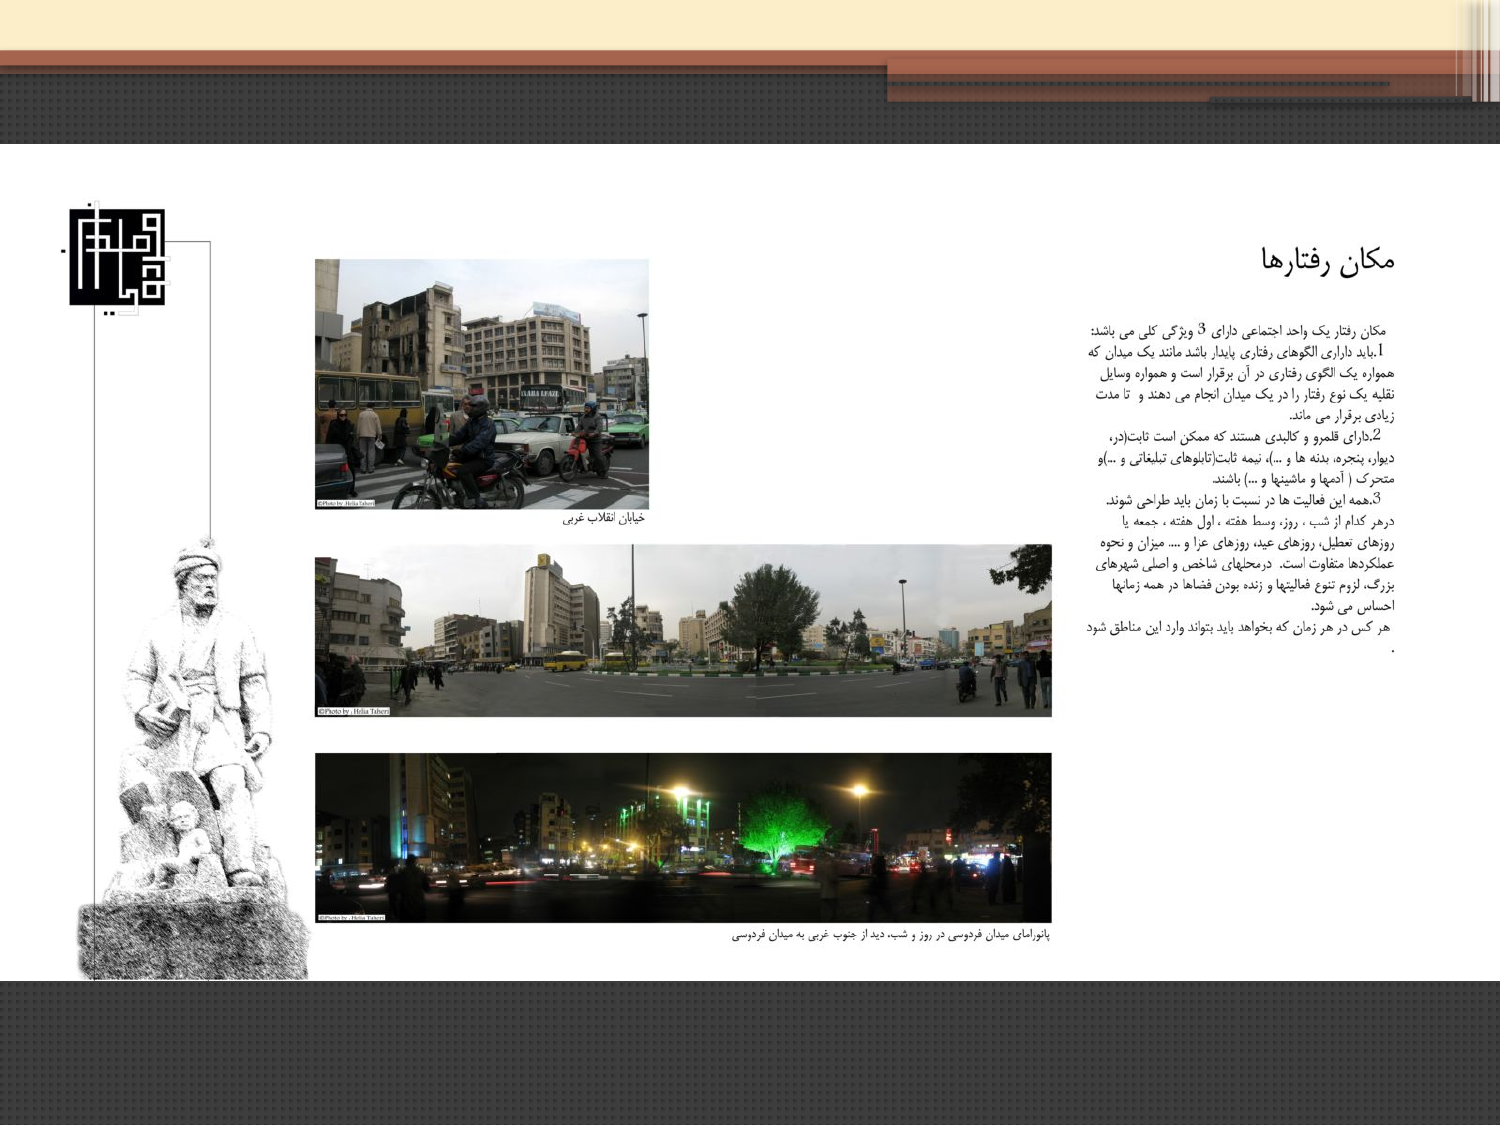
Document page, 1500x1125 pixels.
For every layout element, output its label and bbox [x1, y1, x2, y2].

picture [0, 143, 1500, 981]
